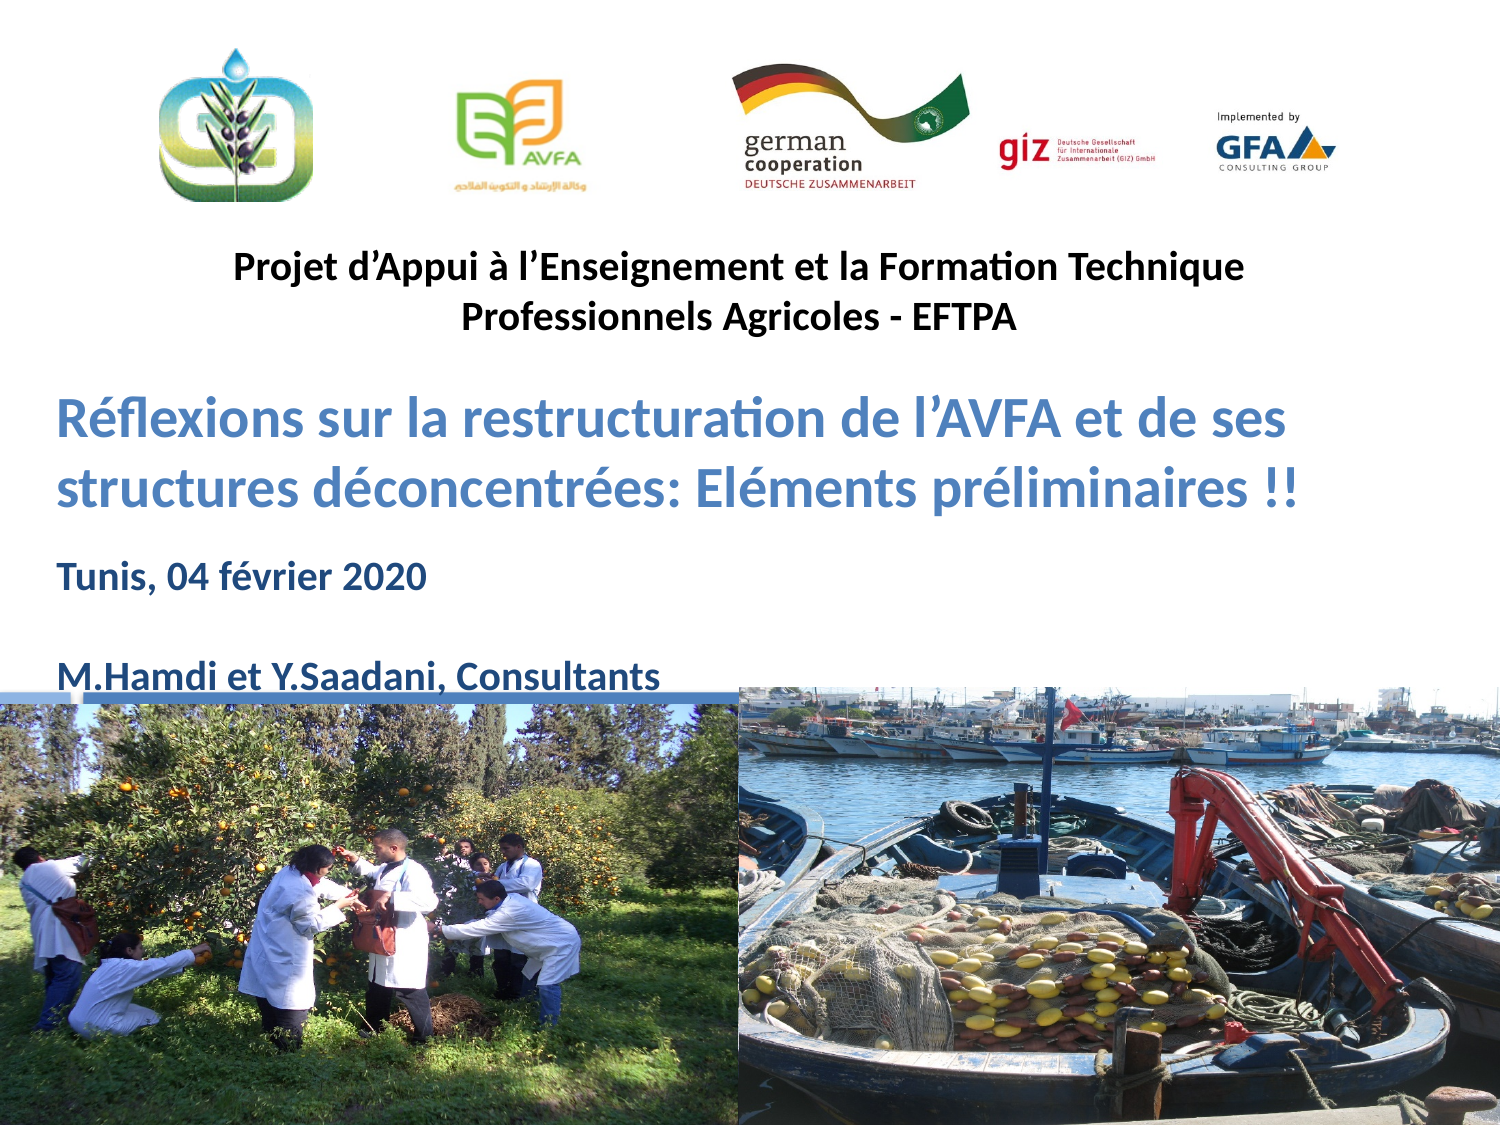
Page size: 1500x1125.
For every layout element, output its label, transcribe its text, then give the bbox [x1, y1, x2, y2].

picture [714, 59, 1357, 192]
text_box Projet d’Appui à l’Enseignement et la Formation Technique Professionnels Agricoles - EFTPA [41, 231, 1447, 347]
picture [159, 48, 313, 203]
picture [0, 687, 1500, 1125]
text_box Réflexions sur la restructuration de l’AVFA et de ses structures déconcentrées: Eléments préliminaires !! Tunis, 04 février 2020 M.Hamdi et Y.Saadani, Consultants [41, 349, 1500, 702]
picture [418, 60, 621, 213]
